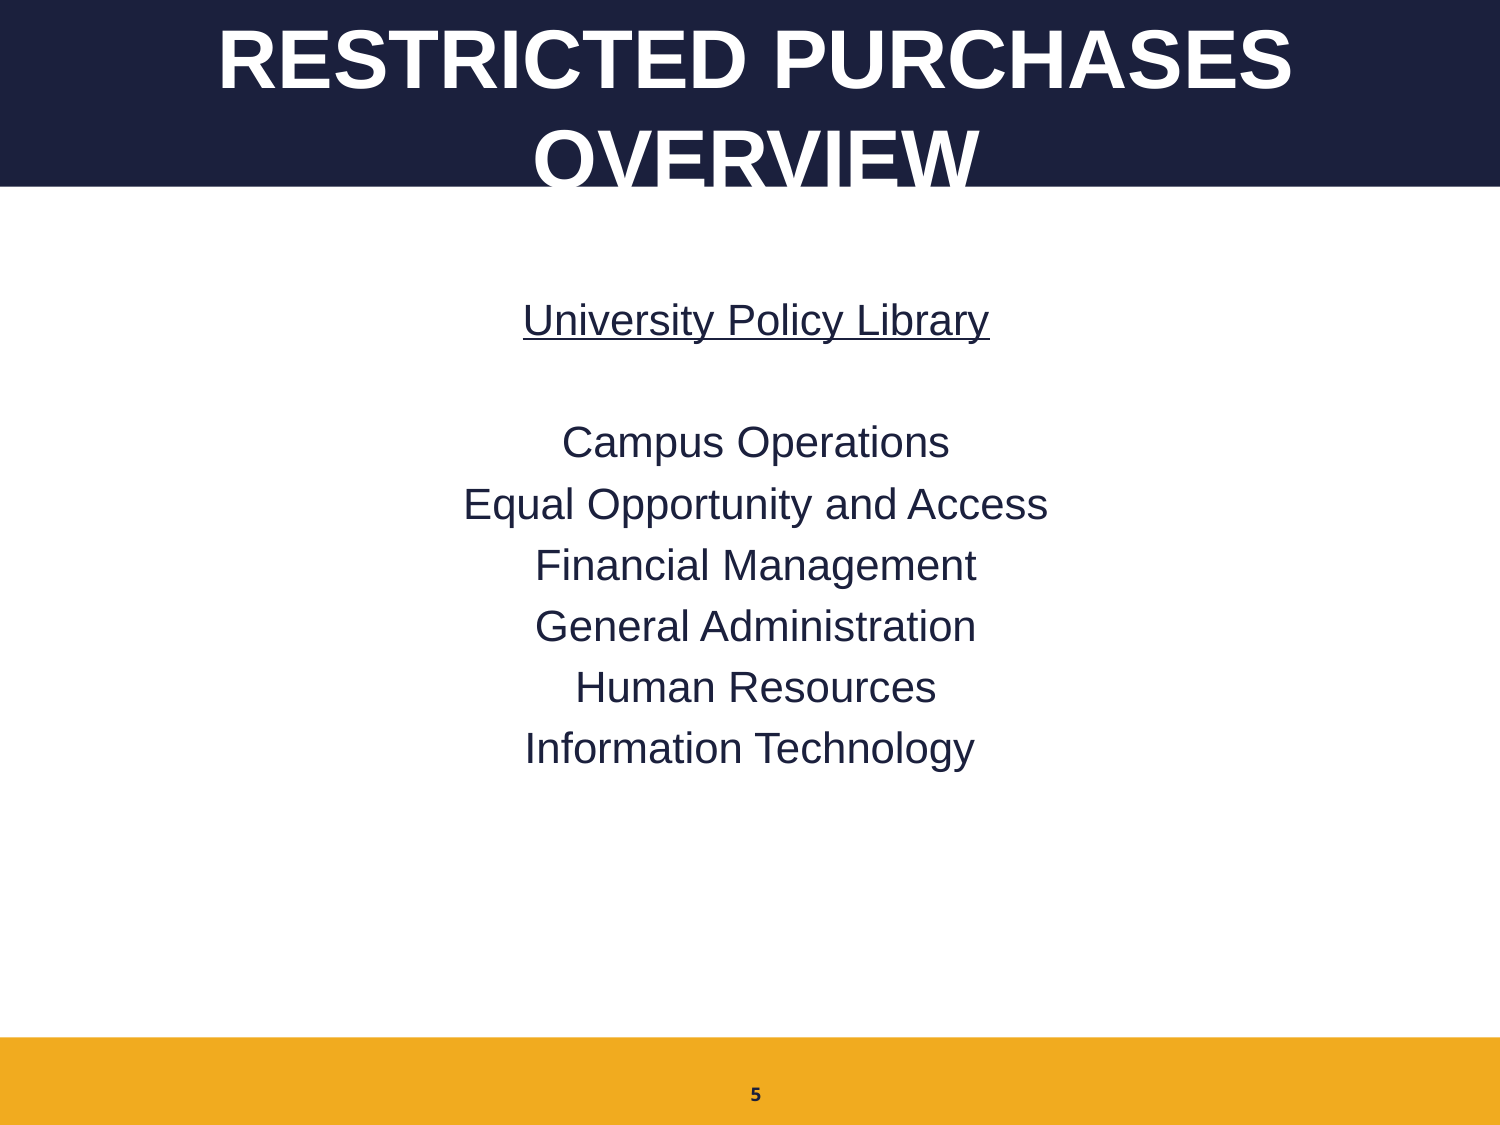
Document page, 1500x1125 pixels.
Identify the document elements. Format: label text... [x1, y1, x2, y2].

slide_number 5 [599, 1074, 913, 1125]
title Restricted purchases overview [74, 23, 1438, 187]
list University Policy Library Campus Operations Equal Opportunity and Access Financial Management General Administration Human Resources Information Technology [74, 222, 1438, 1044]
